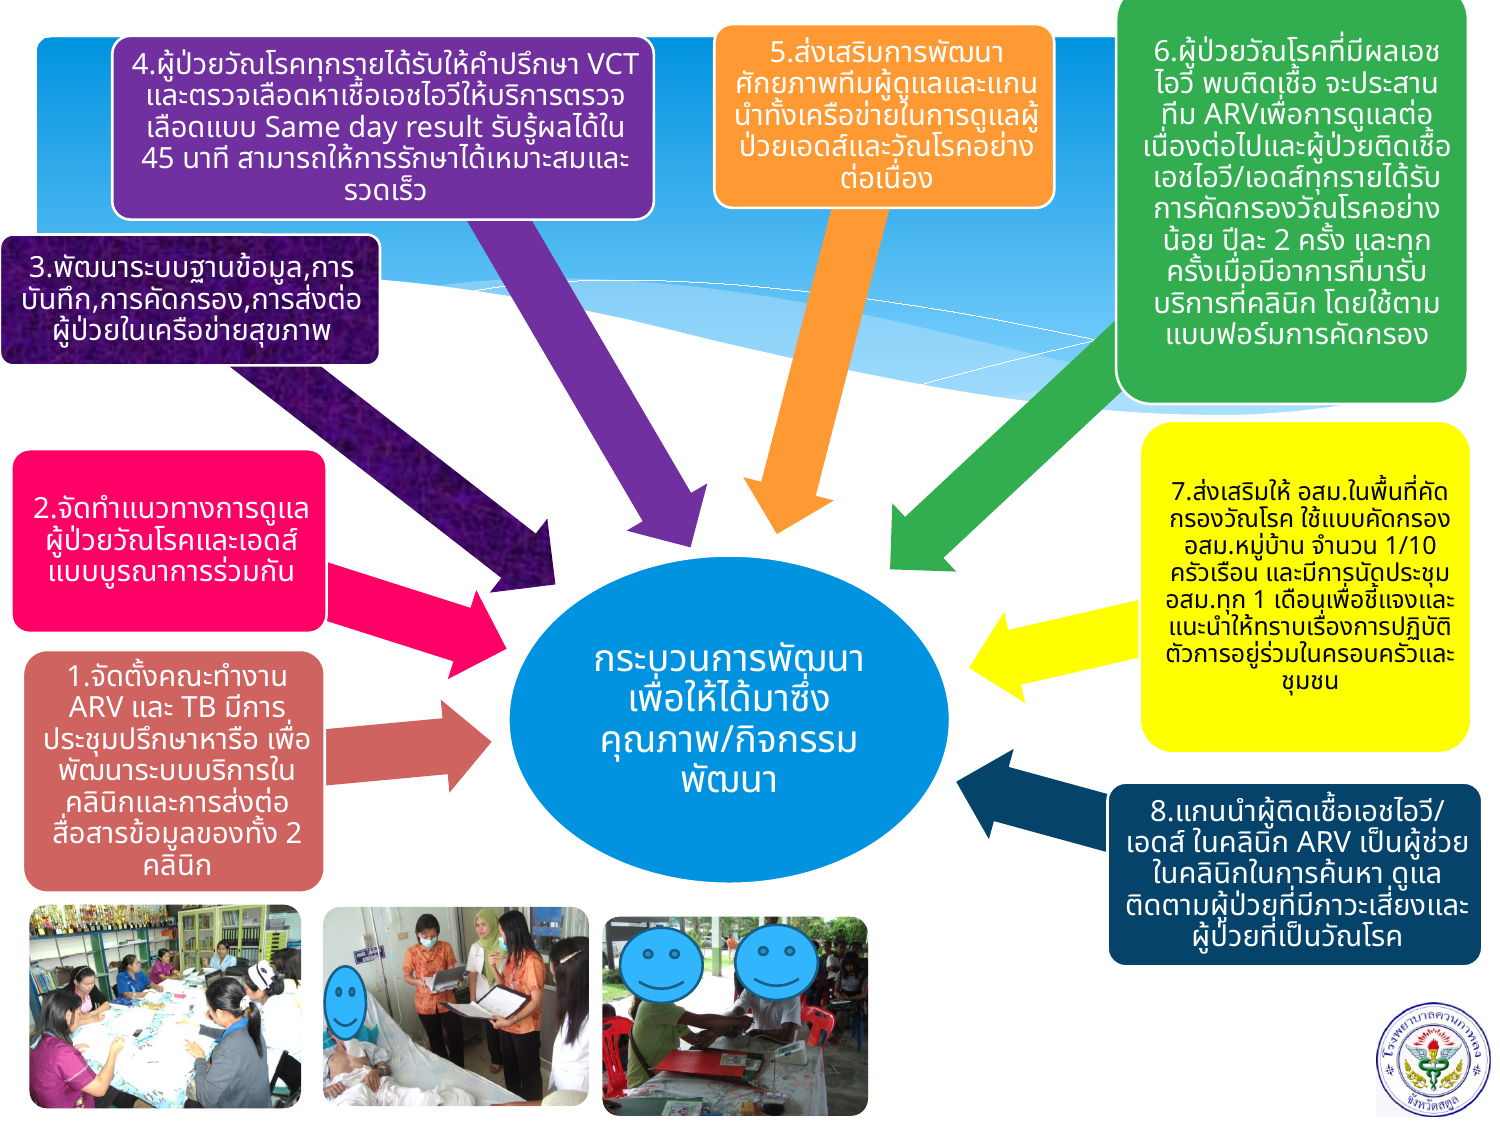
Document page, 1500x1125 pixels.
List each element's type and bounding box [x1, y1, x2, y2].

picture [29, 904, 302, 1109]
picture [322, 906, 589, 1107]
text_box [0, 0, 1483, 967]
picture [1375, 1002, 1491, 1118]
picture [602, 916, 869, 1117]
